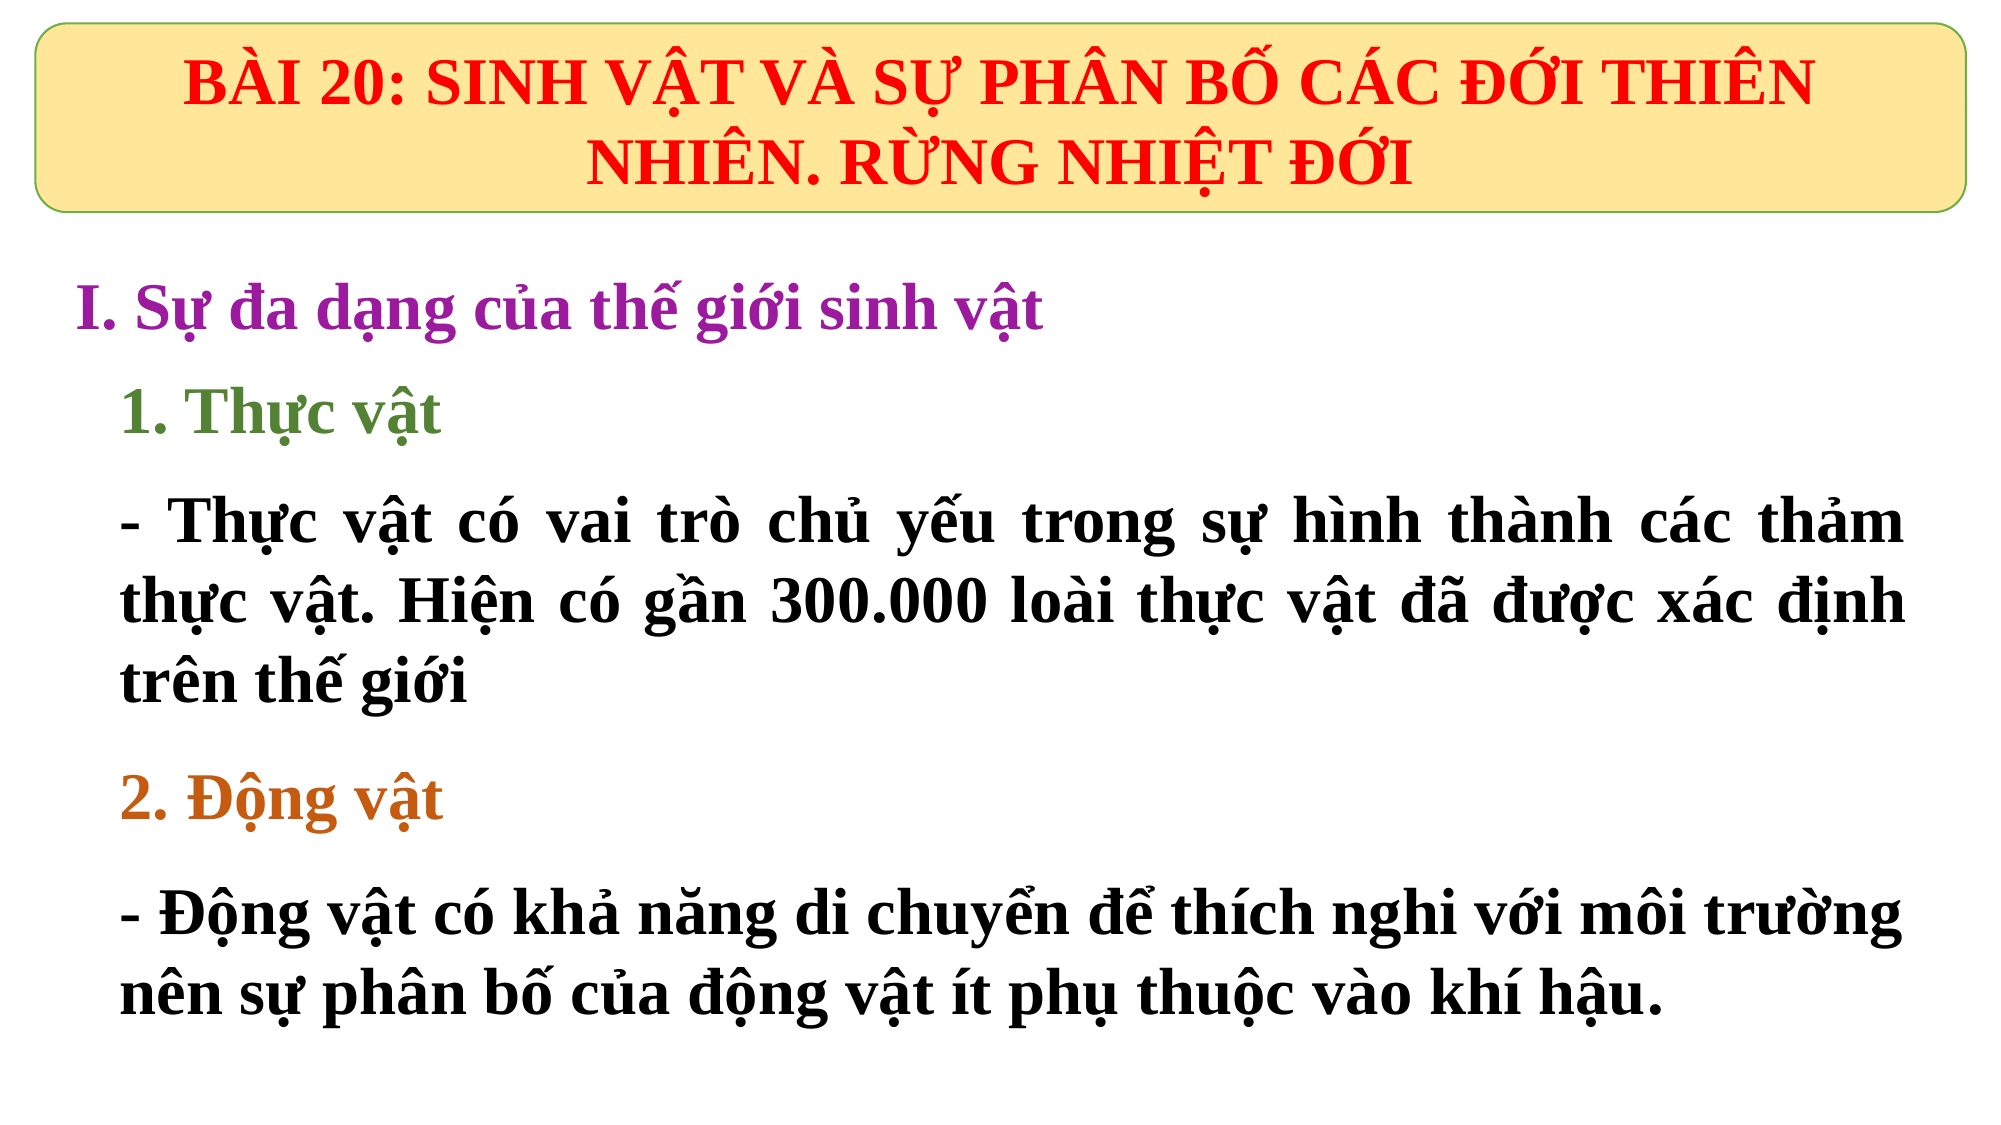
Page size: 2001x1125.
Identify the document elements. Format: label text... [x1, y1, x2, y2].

text_box 2. Động vật [104, 723, 621, 841]
text_box BÀI 20: SINH VẬT VÀ SỰ PHÂN BỐ CÁC ĐỚI THIÊN NHIÊN. RỪNG NHIỆT ĐỚI [34, 22, 1968, 214]
text_box I. Sự đa dạng của thế giới sinh vật [60, 215, 1440, 351]
text_box - Thực vật có vai trò chủ yếu trong sự hình thành các thảm thực vật. Hiện có gần 300.000 loài thực vật đã được xác định trên thế giới [104, 468, 1923, 723]
text_box 1. Thực vật [104, 319, 621, 455]
text_box - Động vật có khả năng di chuyển để thích nghi với môi trường nên sự phân bố của động vật ít phụ thuộc vào khí hậu. [104, 860, 1923, 1035]
